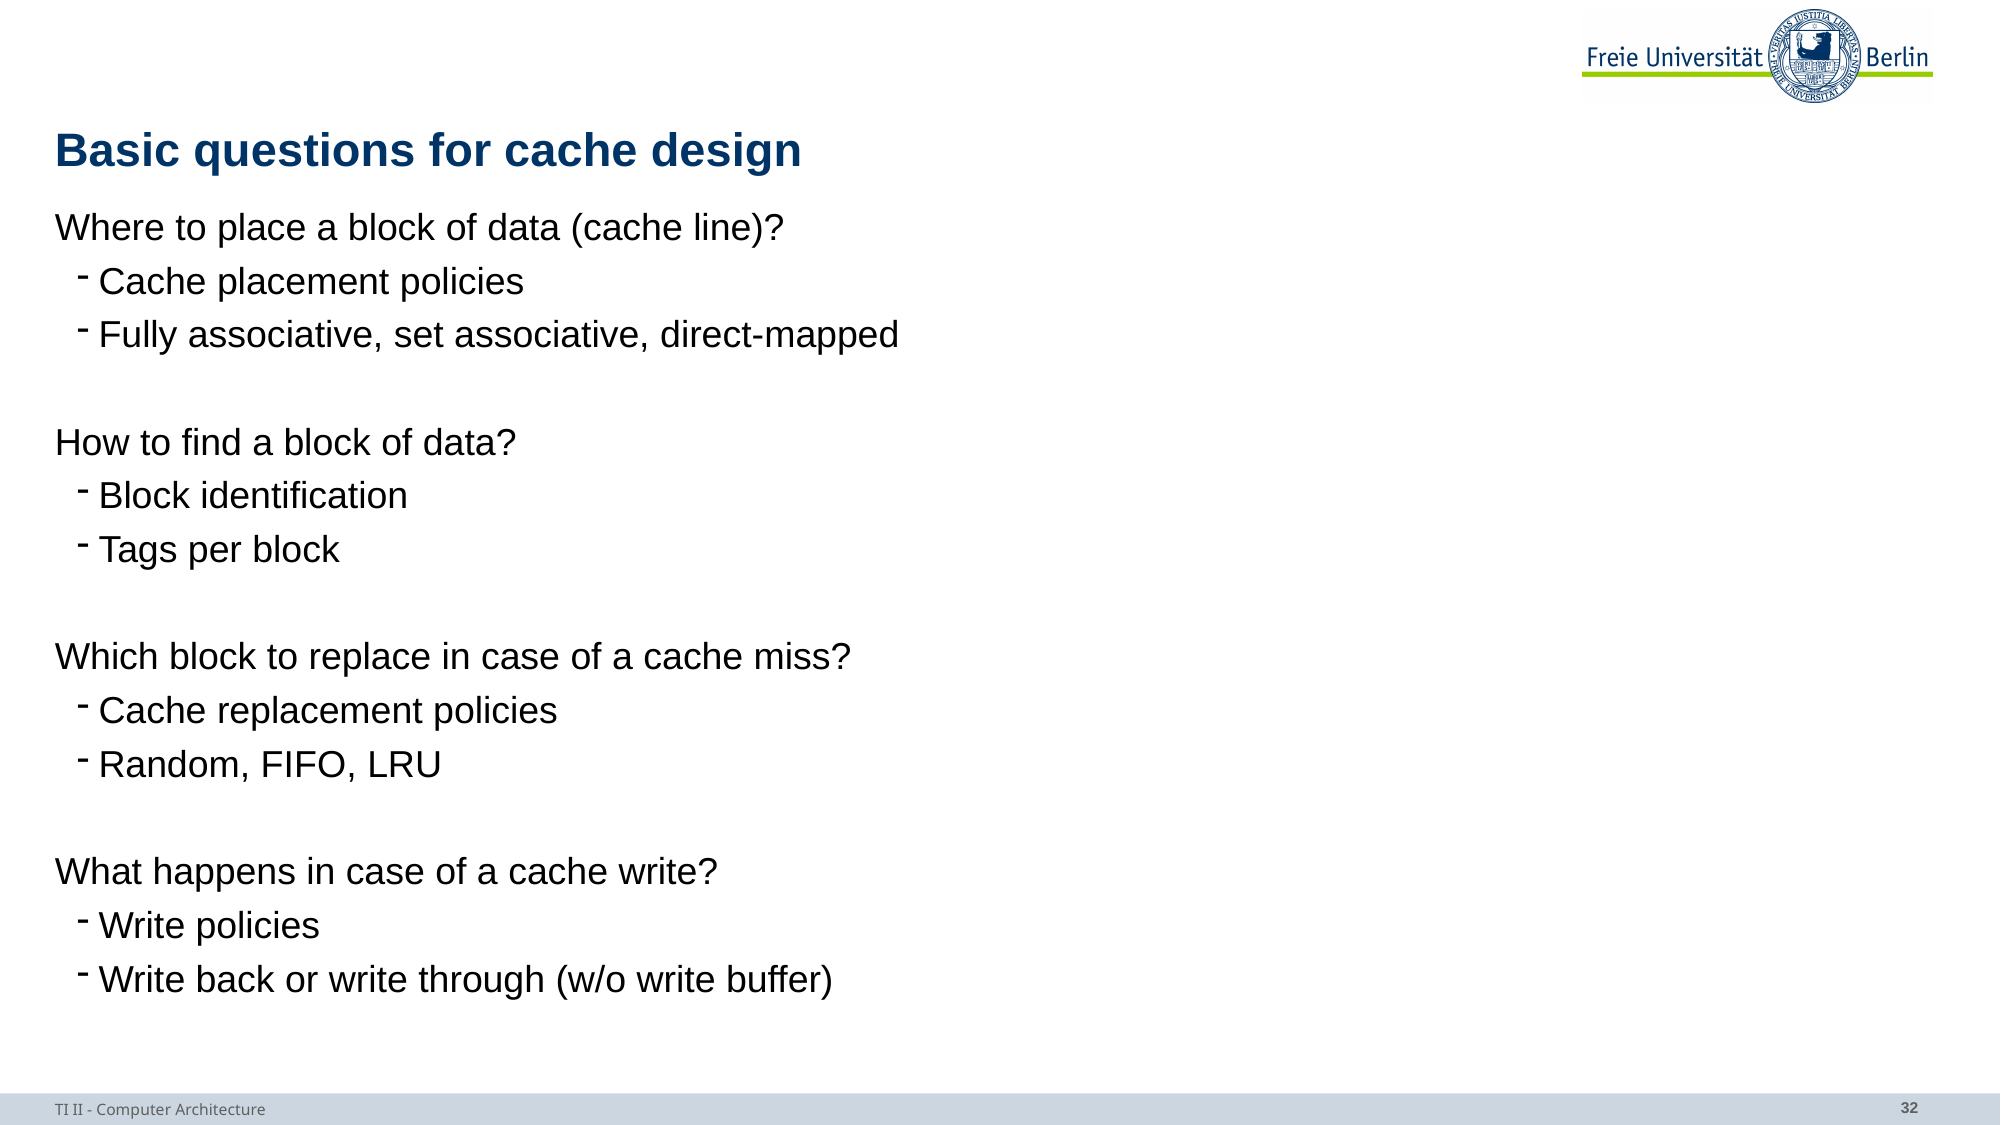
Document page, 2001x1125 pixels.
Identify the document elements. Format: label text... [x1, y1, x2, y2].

title Basic questions for cache design [54, 117, 1946, 188]
footer TI II - Computer Architecture [54, 1091, 1363, 1125]
picture [1582, 9, 1933, 103]
list Where to place a block of data (cache line)? Cache placement policies Fully associative, set associative, direct-mapped How to find a block of data? Block identification Tags per block Which block to replace in case of a cache miss? Cache replacement policies Random, FIFO, LRU What happens in case of a cache write? Write policies Write back or write through (w/o write buffer) [54, 201, 1946, 1064]
